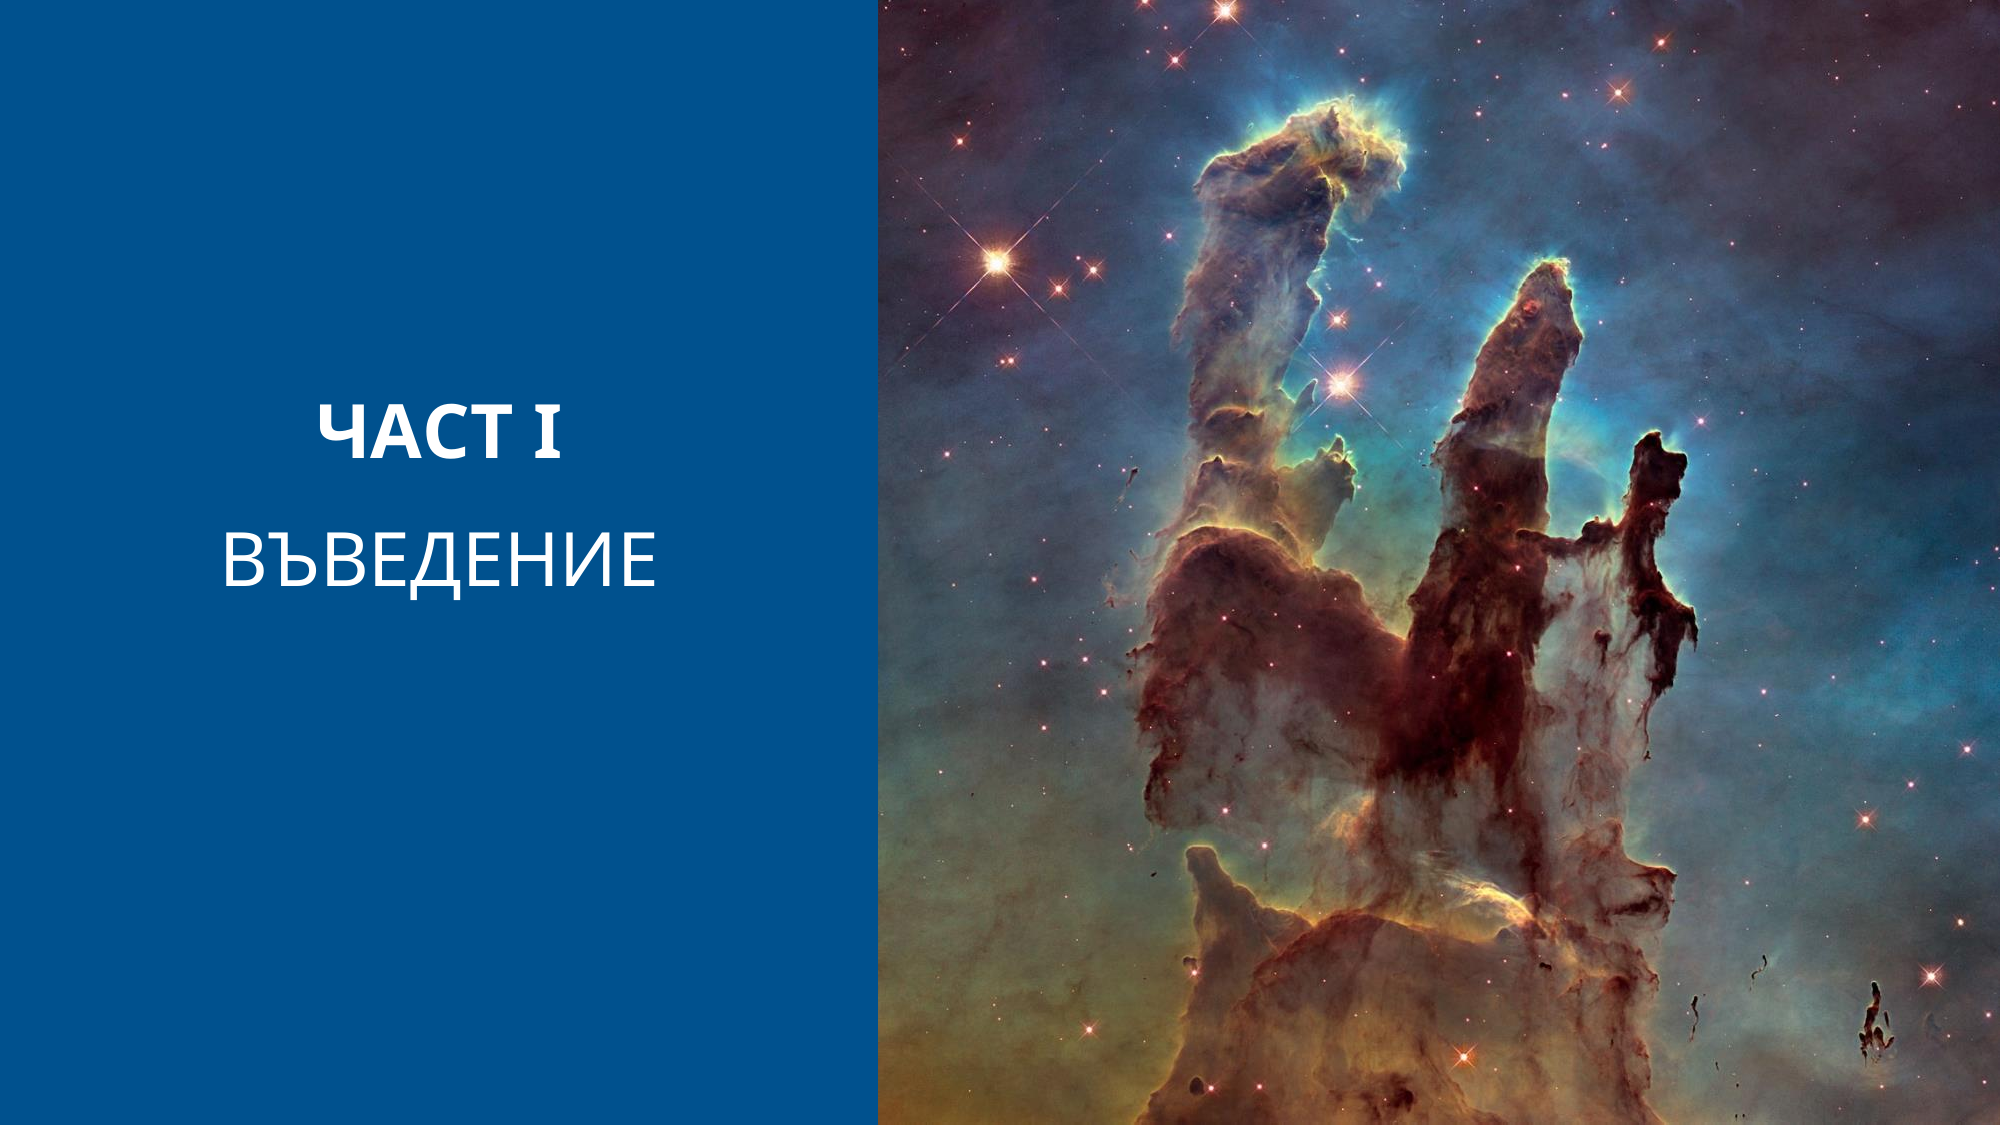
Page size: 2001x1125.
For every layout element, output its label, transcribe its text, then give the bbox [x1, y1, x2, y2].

picture [878, 0, 2000, 1125]
text_box Част I Въведение [0, 296, 878, 689]
